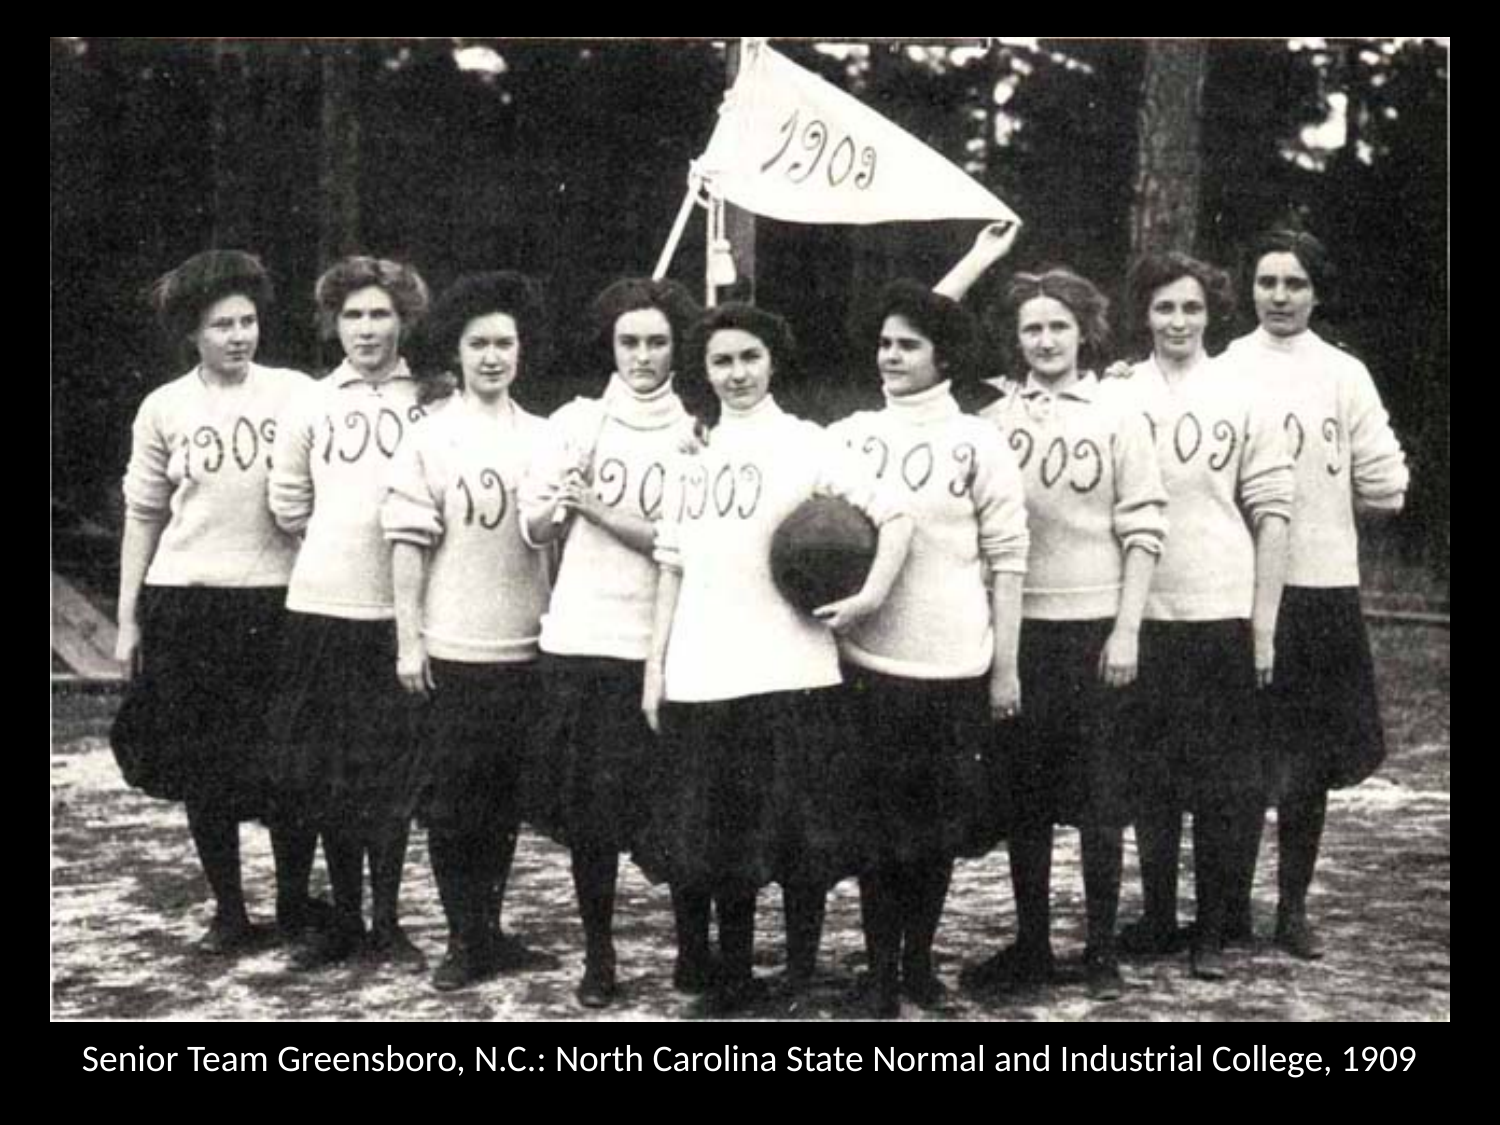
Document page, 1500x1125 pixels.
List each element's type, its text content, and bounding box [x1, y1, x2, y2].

picture [49, 37, 1451, 1022]
text_box Senior Team Greensboro, N.C.: North Carolina State Normal and Industrial College, 1909 [50, 1028, 1450, 1087]
